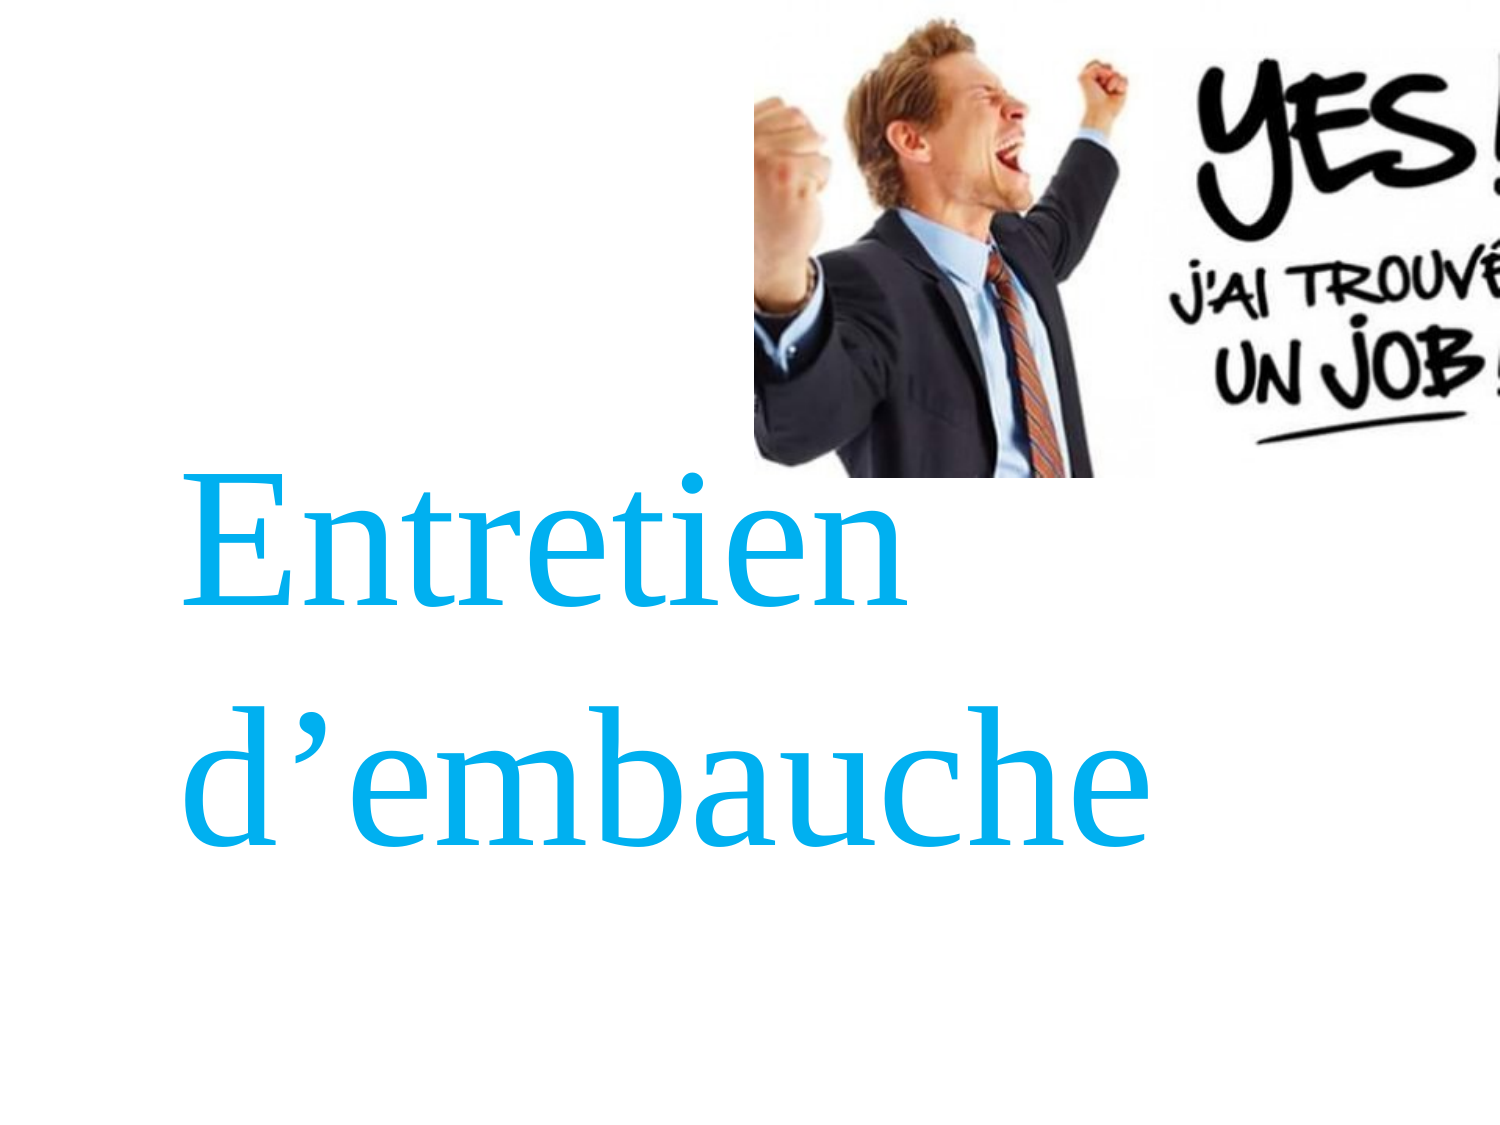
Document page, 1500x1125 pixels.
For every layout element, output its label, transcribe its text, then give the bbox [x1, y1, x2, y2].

picture [754, 0, 1500, 479]
text_box Entretien d’embauche [163, 398, 1289, 894]
